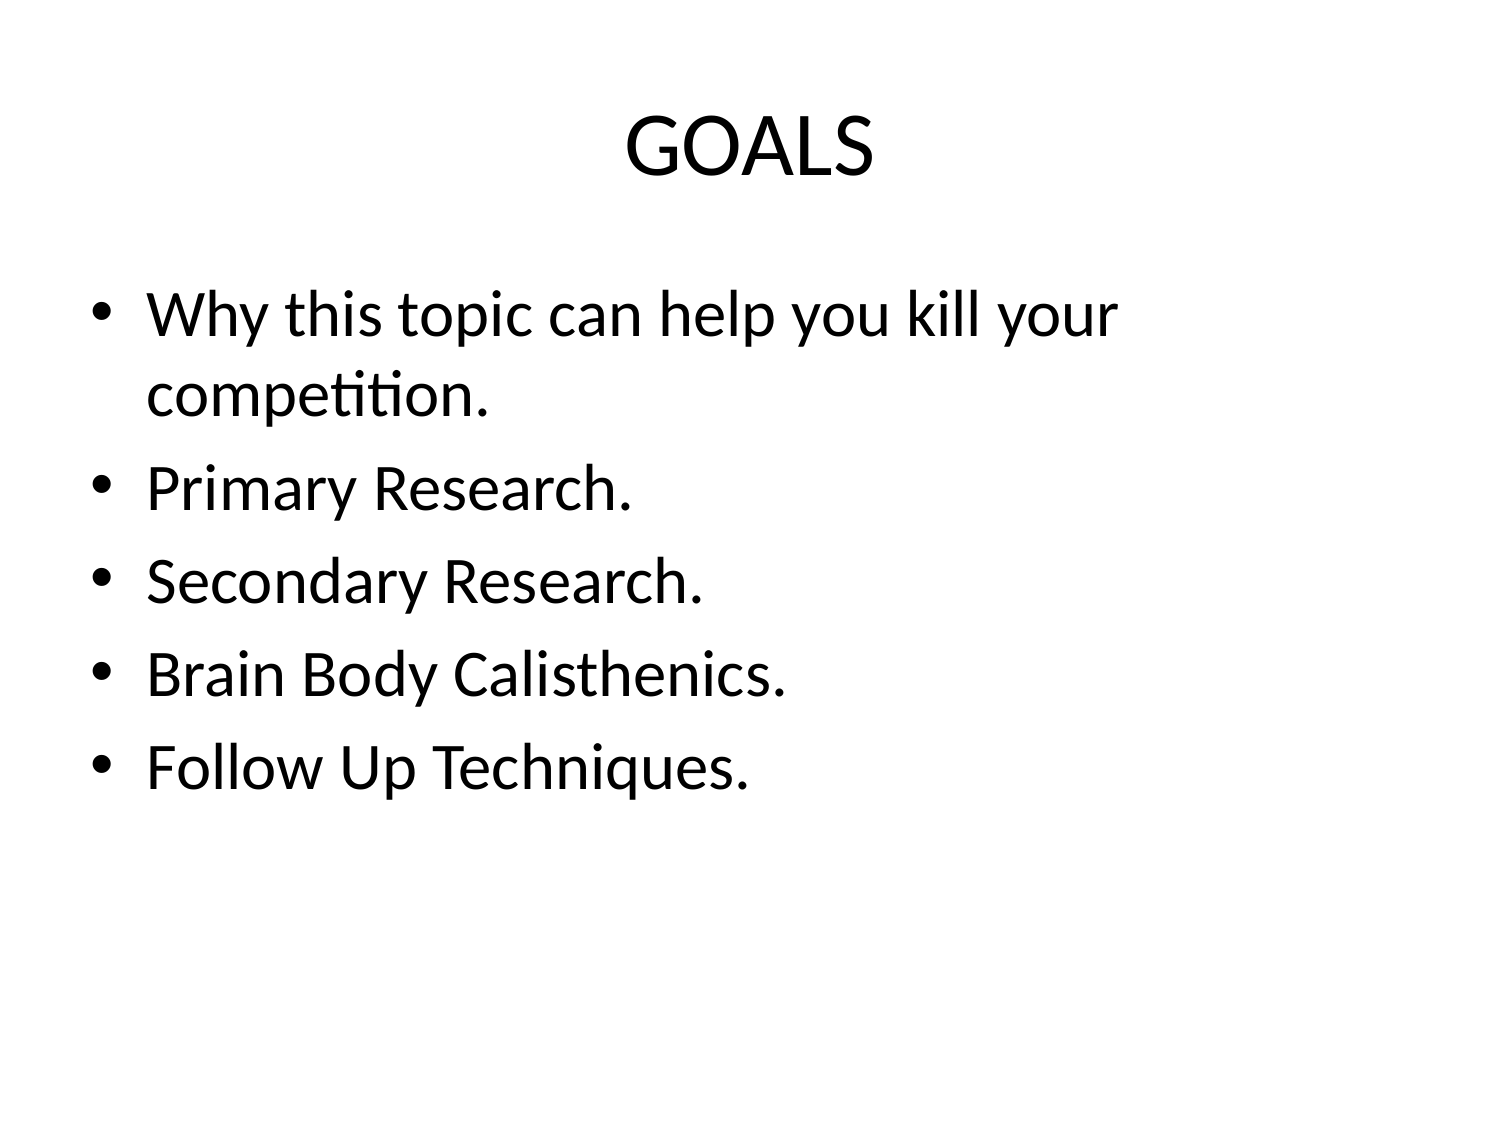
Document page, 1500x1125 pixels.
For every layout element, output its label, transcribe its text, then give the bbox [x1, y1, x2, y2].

title GOALS [75, 45, 1425, 233]
list Why this topic can help you kill your competition. Primary Research. Secondary Research. Brain Body Calisthenics. Follow Up Techniques. [75, 262, 1425, 1005]
